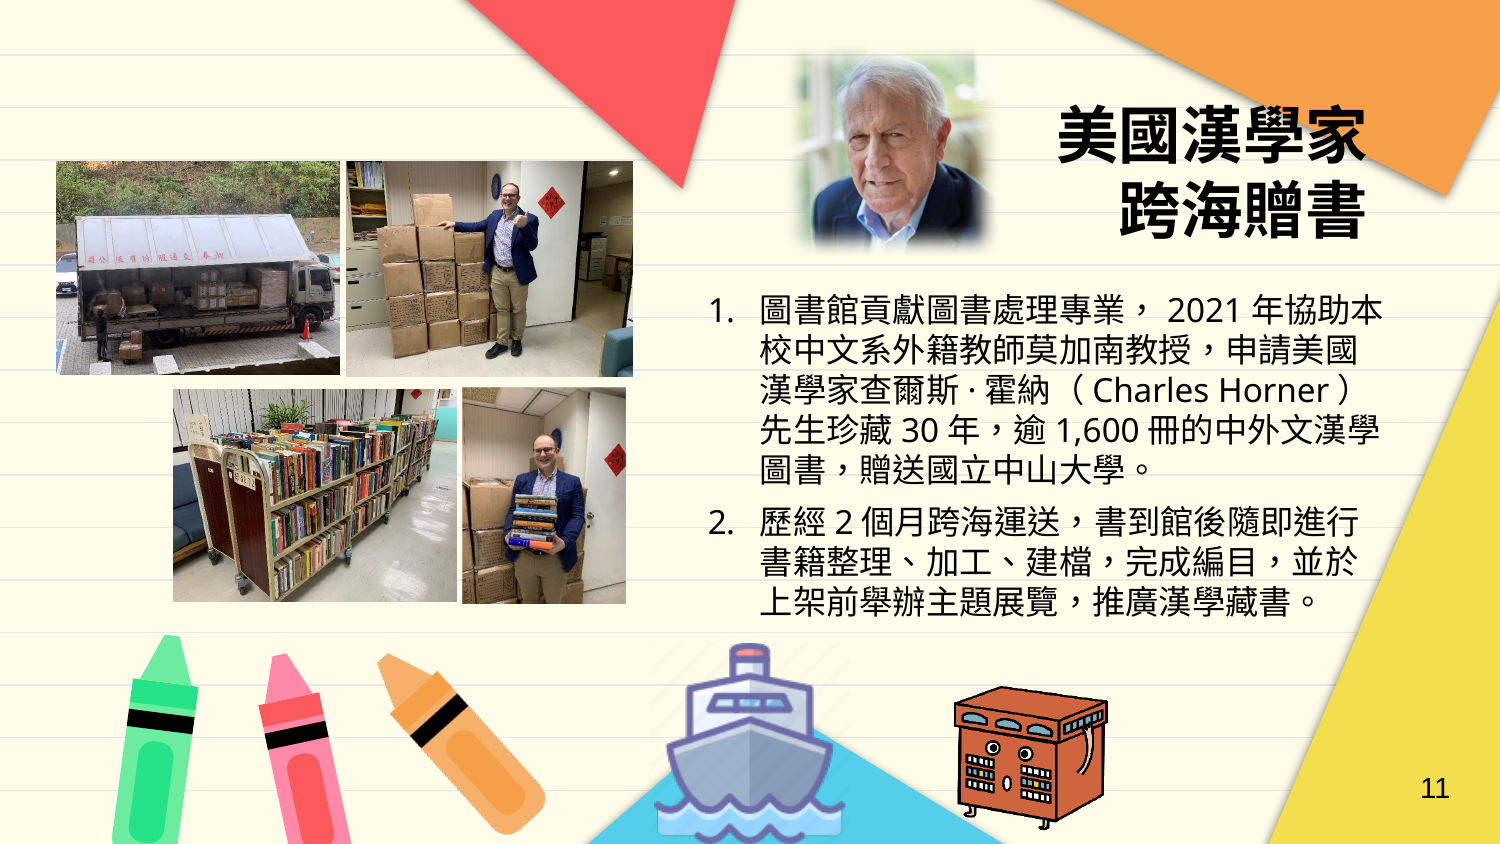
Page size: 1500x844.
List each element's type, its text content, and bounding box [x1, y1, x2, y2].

picture [783, 41, 1002, 259]
title 美國漢學家跨海贈書 [1007, 81, 1384, 251]
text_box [40, 699, 241, 799]
picture [56, 161, 341, 375]
subtitle 圖書館貢獻圖書處理專業，2021年協助本校中文系外籍教師莫加南教授，申請美國漢學家查爾斯·霍納（Charles Horner）先生珍藏30年，逾1,600冊的中外文漢學圖書，贈送國立中山大學。 歷經2個月跨海運送，書到館後隨即進行書籍整理、加工、建檔，完成編目，並於上架前舉辦主題展覽，推廣漢學藏書。 [688, 251, 1405, 659]
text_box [246, 660, 371, 844]
picture [346, 161, 633, 377]
text_box 11 [1405, 762, 1466, 812]
picture [933, 660, 1128, 844]
picture [172, 388, 653, 604]
picture [371, 622, 554, 844]
picture [649, 643, 851, 844]
